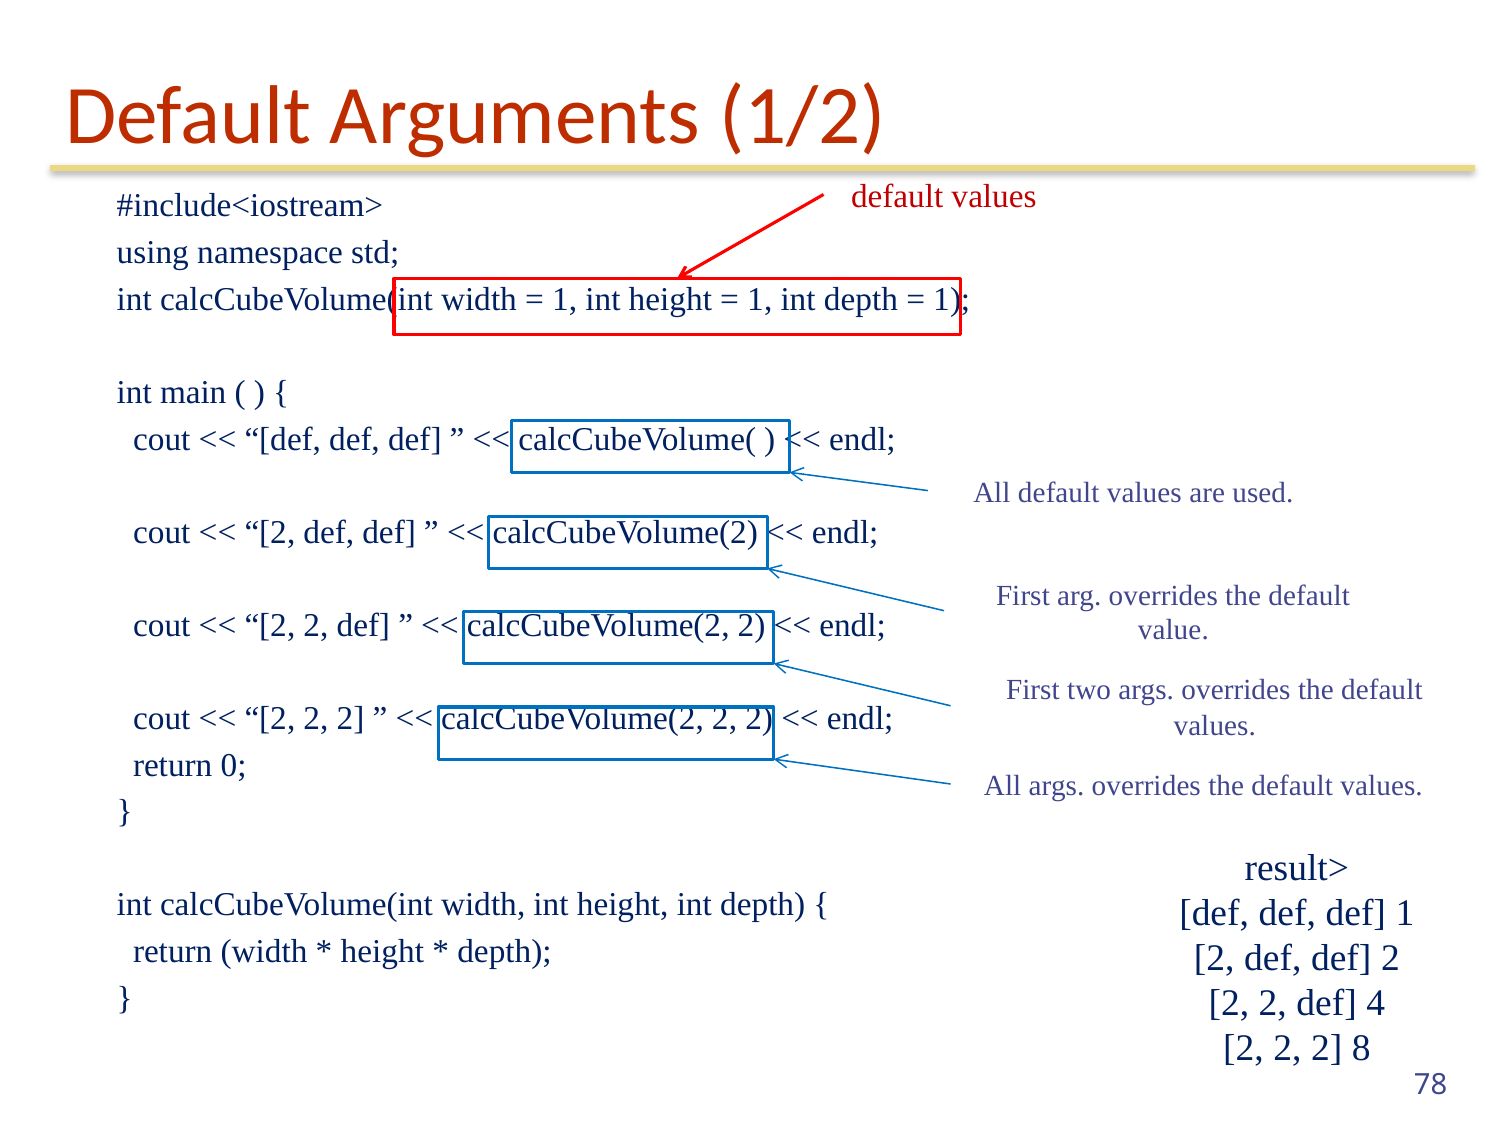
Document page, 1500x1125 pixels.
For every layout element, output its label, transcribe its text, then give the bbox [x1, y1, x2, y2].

title Default Arguments (1/2) [49, 49, 1476, 168]
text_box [393, 166, 1065, 335]
text_box result> [def, def, def] 1 [2, def, def] 2 [2, 2, def] 4 [2, 2, 2] 8 [1137, 835, 1457, 1076]
slide_number 78 [1149, 1037, 1463, 1113]
text_box #include<iostream> using namespace std; int calcCubeVolume(int width = 1, int height = 1, int depth = 1); int main ( ) { cout << “[def, def, def] ” << calcCubeVolume( ) << endl; cout << “[2, def, def] ” << calcCubeVolume(2) << endl; cout << “[2, 2, def] ” << calcCubeVolume(2, 2) << endl; cout << “[2, 2, 2] ” << calcCubeVolume(2, 2, 2) << endl; return 0; } int calcCubeVolume(int width, int height, int depth) { return (width * height * depth); } [101, 176, 1160, 1024]
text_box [510, 420, 1340, 517]
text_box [437, 706, 1457, 810]
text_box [462, 610, 1480, 715]
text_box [488, 515, 1403, 609]
